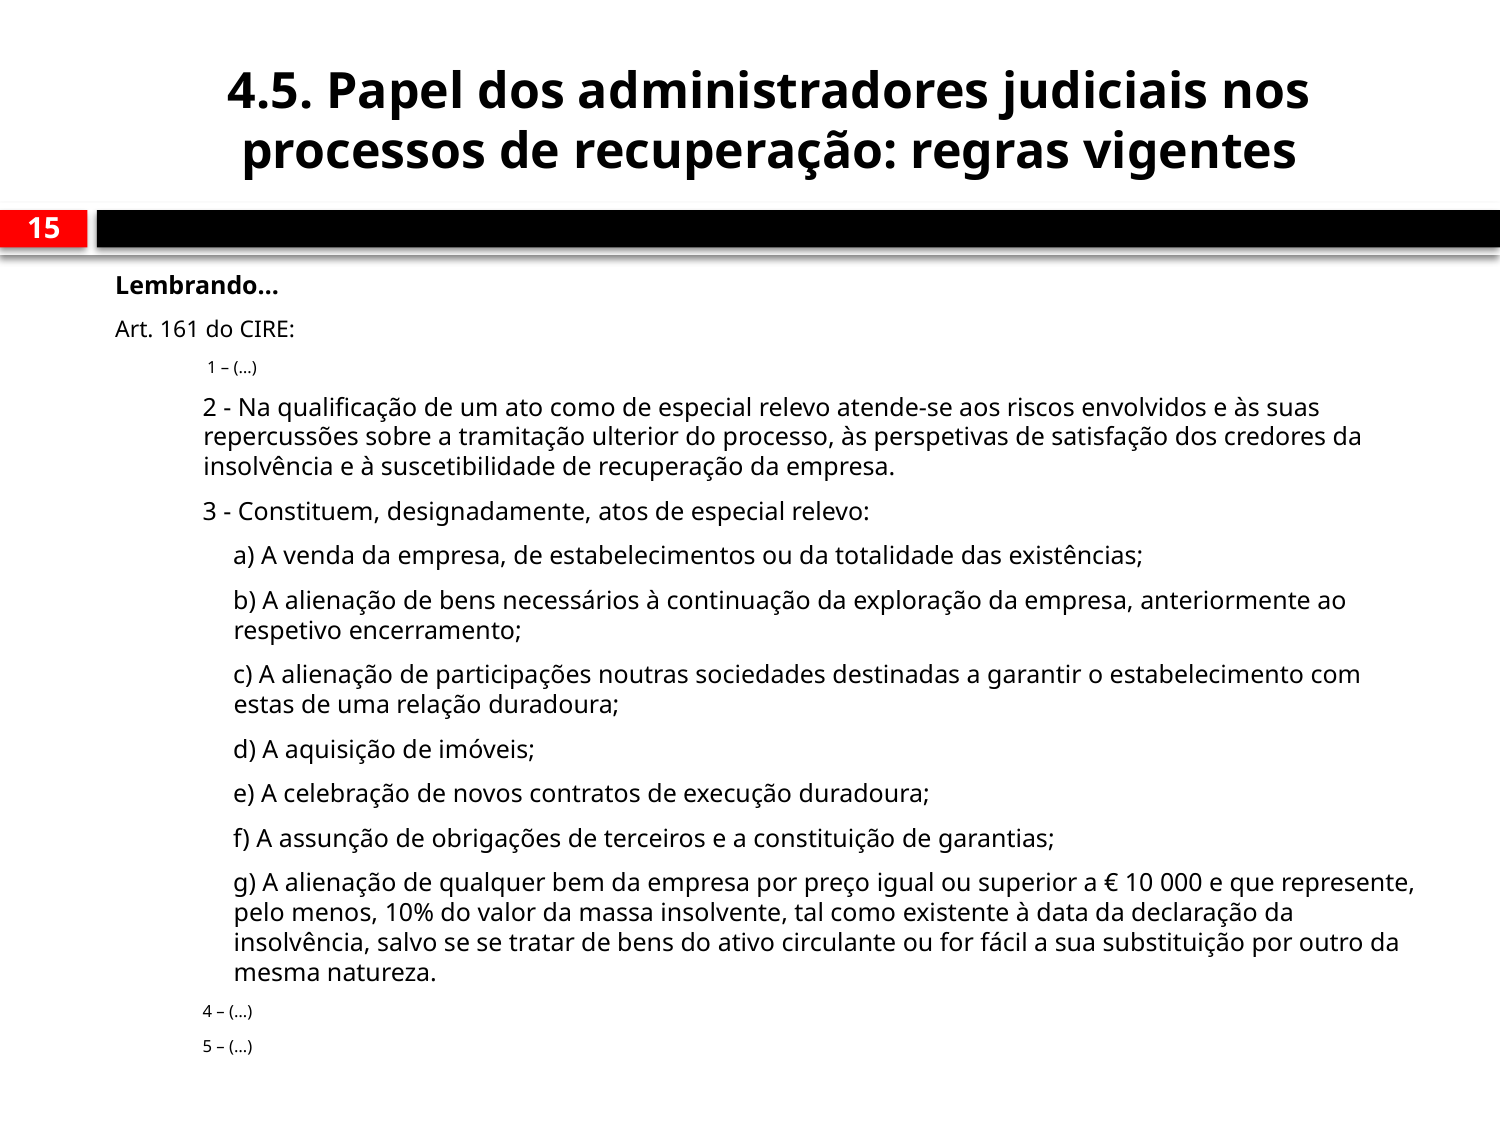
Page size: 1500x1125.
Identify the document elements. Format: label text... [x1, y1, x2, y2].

title 4.5. Papel dos administradores judiciais nos processos de recuperação: regras vigentes [100, 37, 1438, 200]
slide_number 15 [0, 208, 88, 249]
list Lembrando… Art. 161 do CIRE: 1 – (…) 2 - Na qualificação de um ato como de especial relevo atende-se aos riscos envolvidos e às suas repercussões sobre a tramitação ulterior do processo, às perspetivas de satisfação dos credores da insolvência e à suscetibilidade de recuperação da empresa. 3 - Constituem, designadamente, atos de especial relevo: a) A venda da empresa, de estabelecimentos ou da totalidade das existências; b) A alienação de bens necessários à continuação da exploração da empresa, anteriormente ao respetivo encerramento; c) A alienação de participações noutras sociedades destinadas a garantir o estabelecimento com estas de uma relação duradoura; d) A aquisição de imóveis; e) A celebração de novos contratos de execução duradoura; f) A assunção de obrigações de terceiros e a constituição de garantias; g) A alienação de qualquer bem da empresa por preço igual ou superior a € 10 000 e que represente, pelo menos, 10% do valor da massa insolvente, tal como existente à data da declaração da insolvência, salvo se se tratar de bens do ativo circulante ou for fácil a sua substituição por outro da mesma natureza. 4 – (…) 5 – (…) [100, 262, 1438, 1050]
